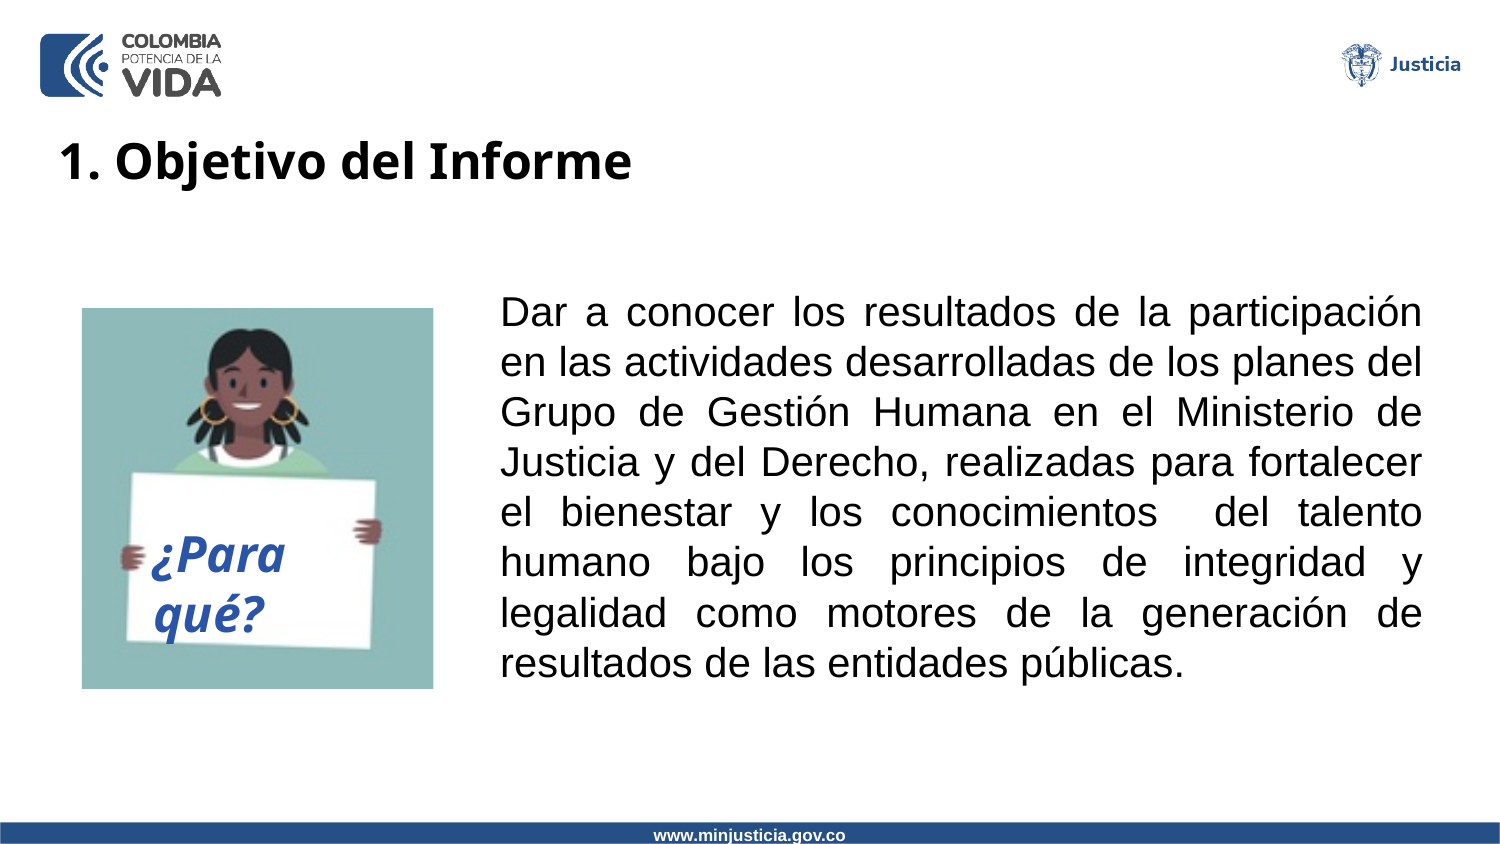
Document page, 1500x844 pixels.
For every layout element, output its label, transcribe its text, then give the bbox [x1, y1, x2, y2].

text_box www.minjusticia.gov.co [638, 816, 862, 844]
text_box Dar a conocer los resultados de la participación en las actividades desarrolladas de los planes del Grupo de Gestión Humana en el Ministerio de Justicia y del Derecho, realizadas para fortalecer el bienestar y los conocimientos del talento humano bajo los principios de integridad y legalidad como motores de la generación de resultados de las entidades públicas. [485, 277, 1439, 693]
picture [0, 0, 1500, 844]
text_box 1. Objetivo del Informe [43, 122, 794, 197]
